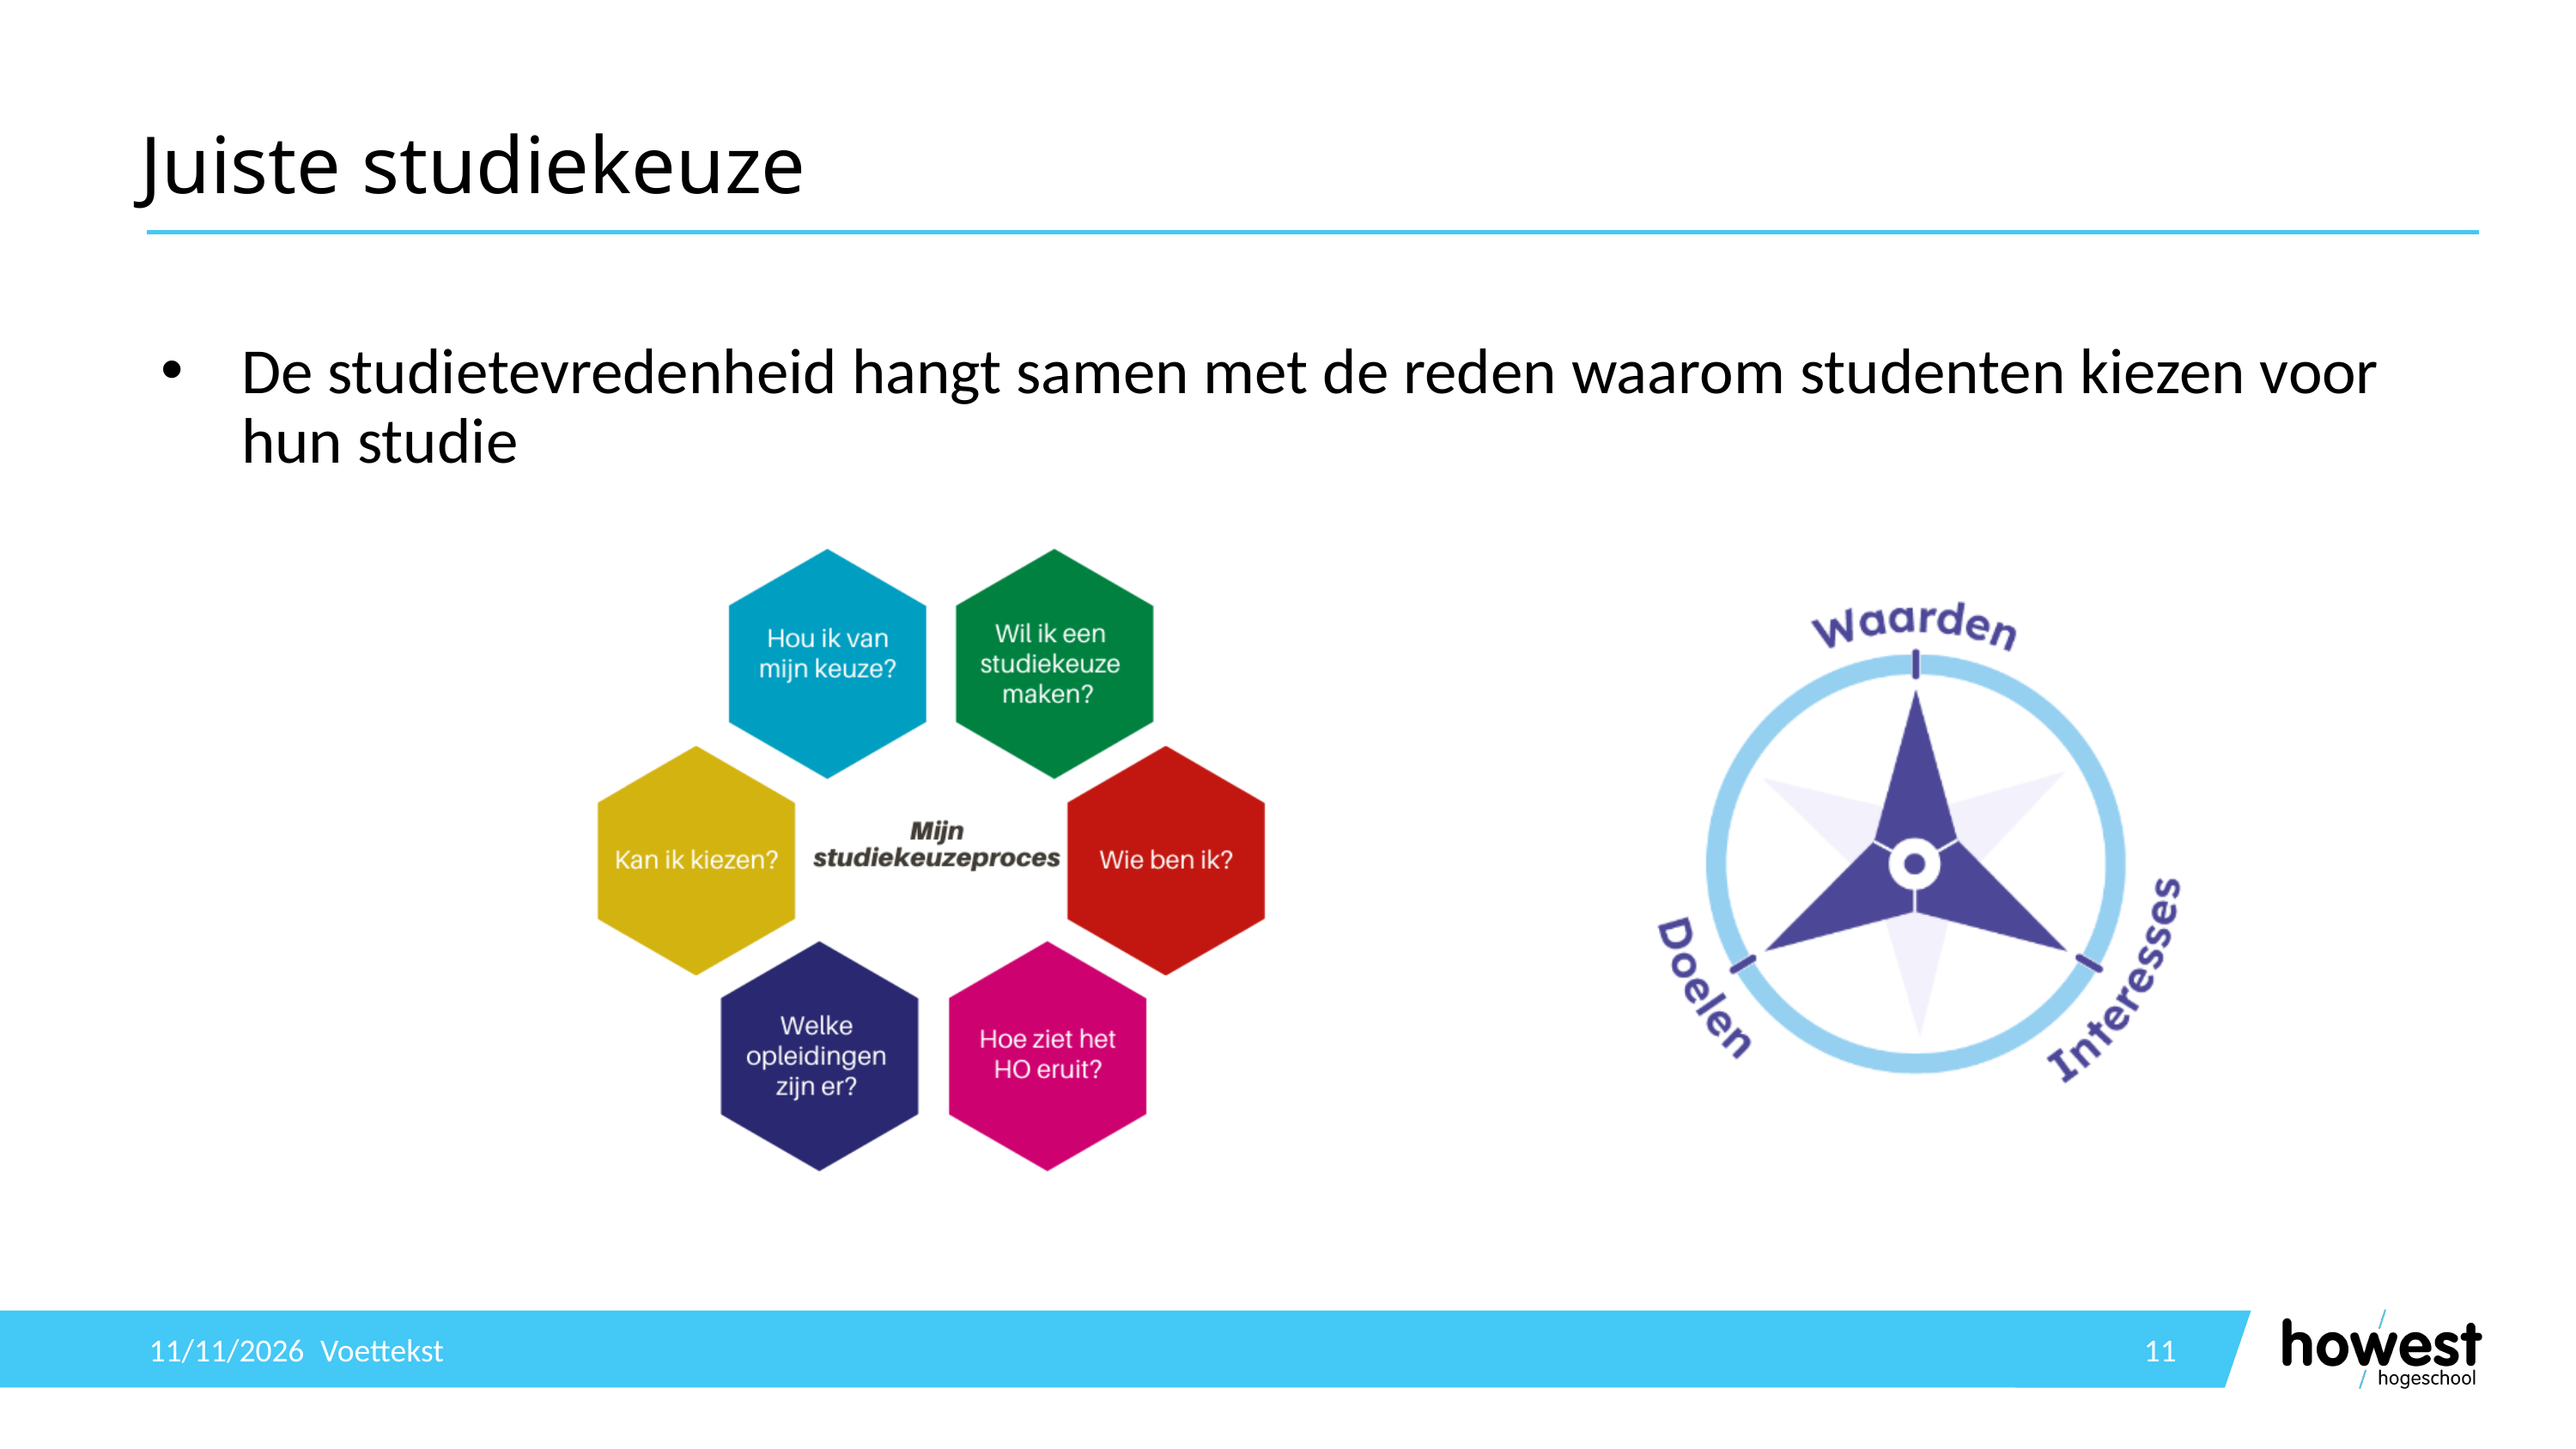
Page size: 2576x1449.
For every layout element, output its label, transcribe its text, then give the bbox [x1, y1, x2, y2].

picture [556, 506, 1288, 1218]
list De studietevredenheid hangt samen met de reden waarom studenten kiezen voor hun studie [148, 331, 2483, 1191]
slide_number 11 [2048, 1310, 2190, 1388]
picture [2251, 1288, 2512, 1421]
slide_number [149, 1310, 320, 1388]
picture [1613, 580, 2237, 1173]
title Juiste studiekeuze [140, 124, 2476, 215]
footer Voettekst [320, 1310, 1190, 1388]
